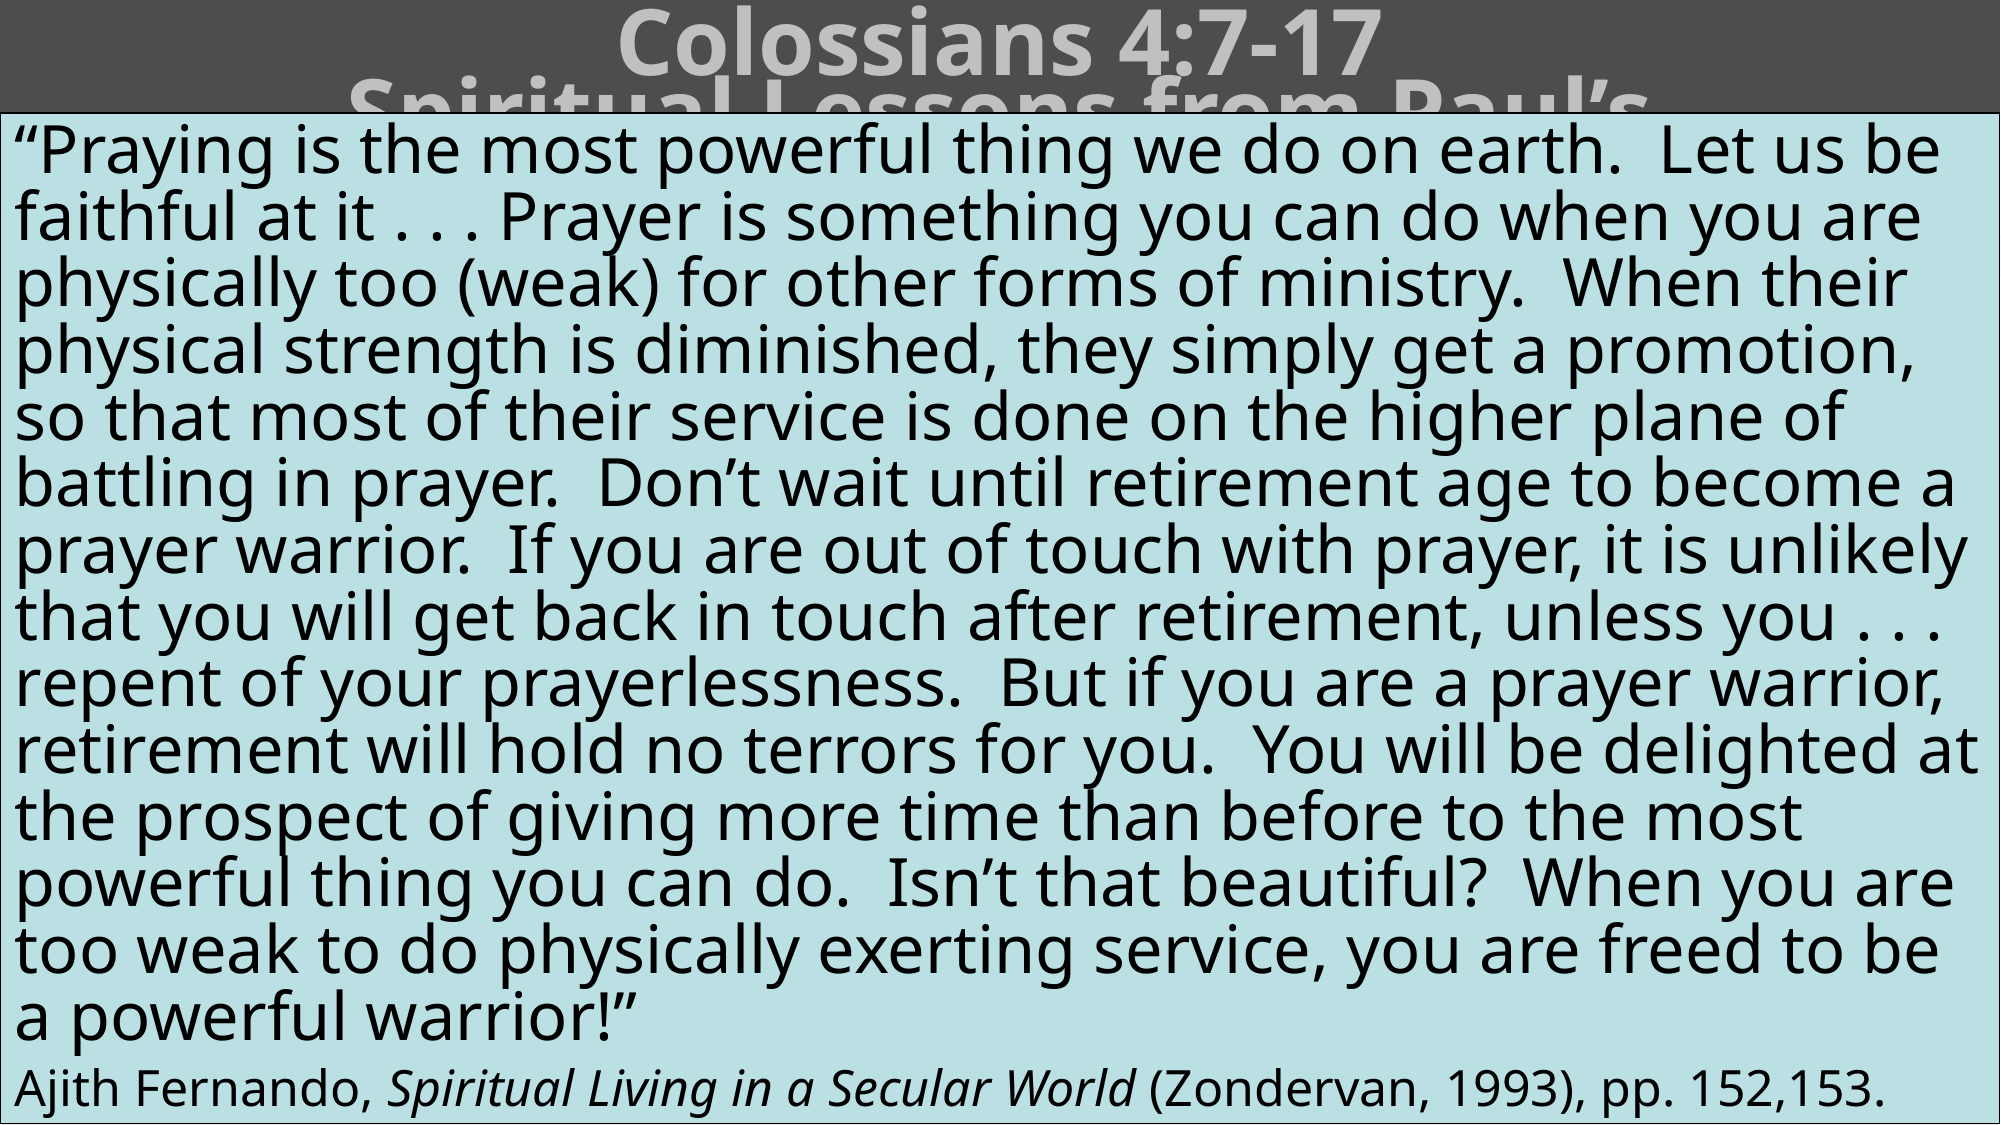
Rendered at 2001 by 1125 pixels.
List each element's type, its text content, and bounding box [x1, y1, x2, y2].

text_box “Praying is the most powerful thing we do on earth. Let us be faithful at it . . . Prayer is something you can do when you are physically too (weak) for other forms of ministry. When their physical strength is diminished, they simply get a promotion, so that most of their service is done on the higher plane of battling in prayer. Don’t wait until retirement age to become a prayer warrior. If you are out of touch with prayer, it is unlikely that you will get back in touch after retirement, unless you . . . repent of your prayerlessness. But if you are a prayer warrior, retirement will hold no terrors for you. You will be delighted at the prospect of giving more time than before to the most powerful thing you can do. Isn’t that beautiful? When you are too weak to do physically exerting service, you are freed to be a powerful warrior!” Ajith Fernando, Spiritual Living in a Secular World (Zondervan, 1993), pp. 152,153. [0, 112, 2000, 1124]
title Colossians 4:7-17 Spiritual Lessons from Paul’s Associates [99, 44, 1901, 112]
